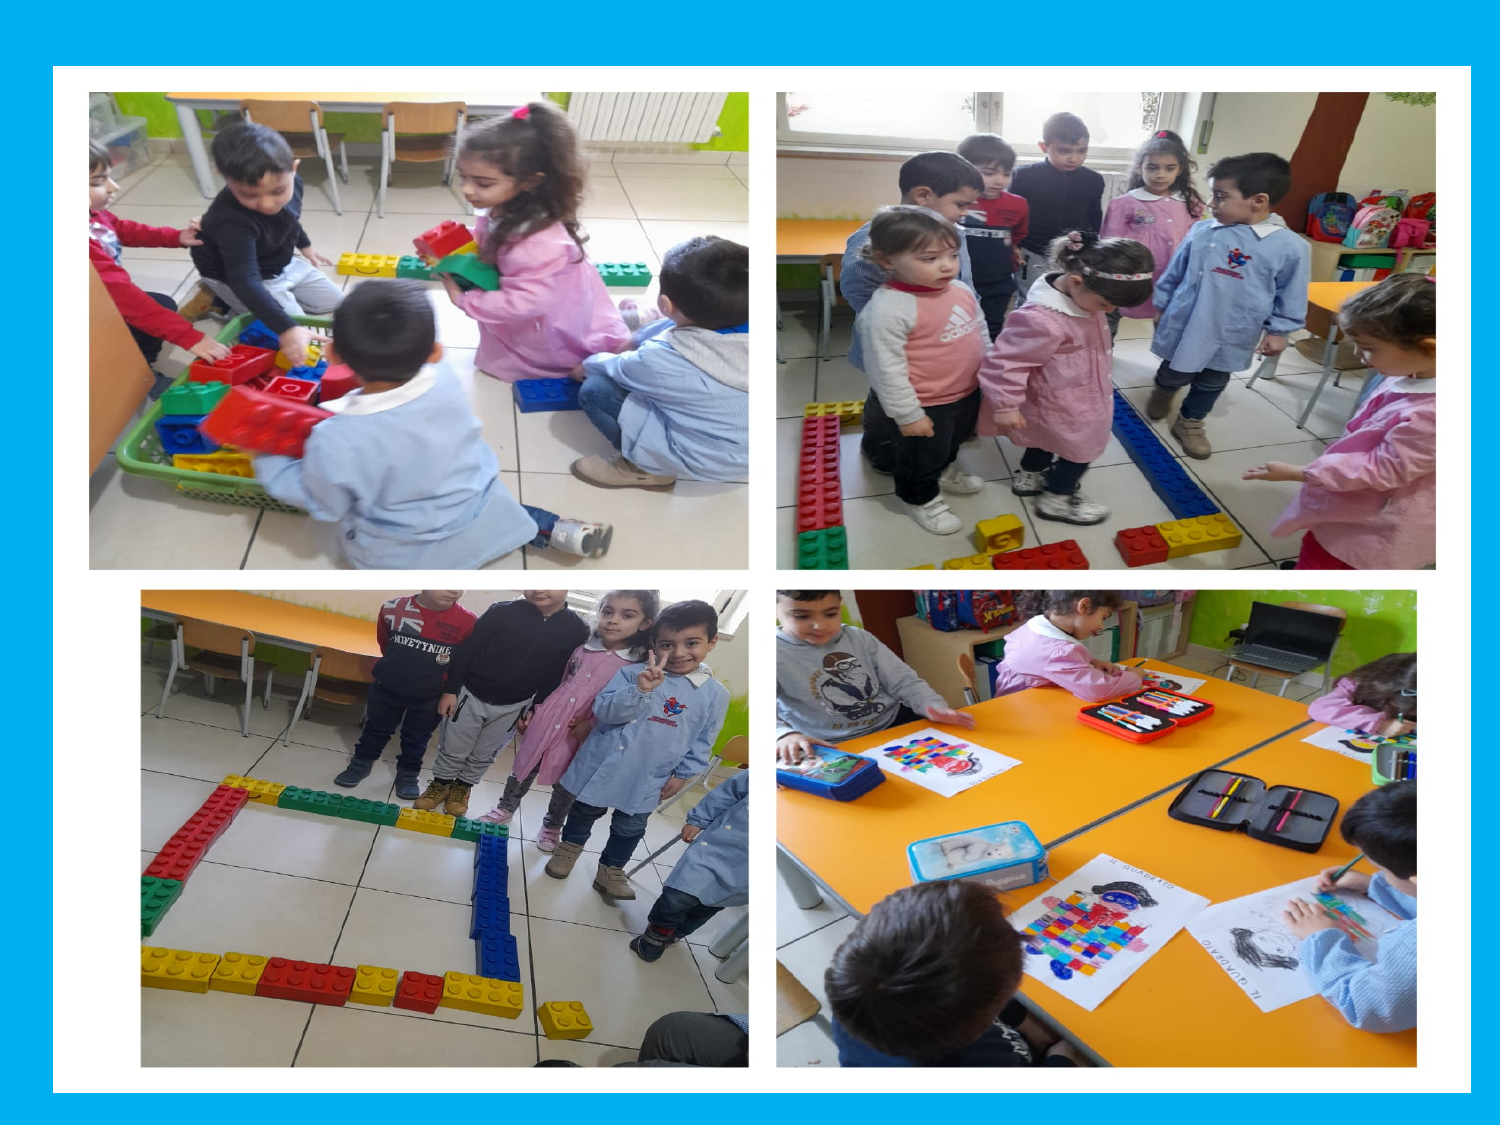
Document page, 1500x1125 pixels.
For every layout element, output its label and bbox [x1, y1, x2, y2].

picture [54, 67, 1470, 1092]
